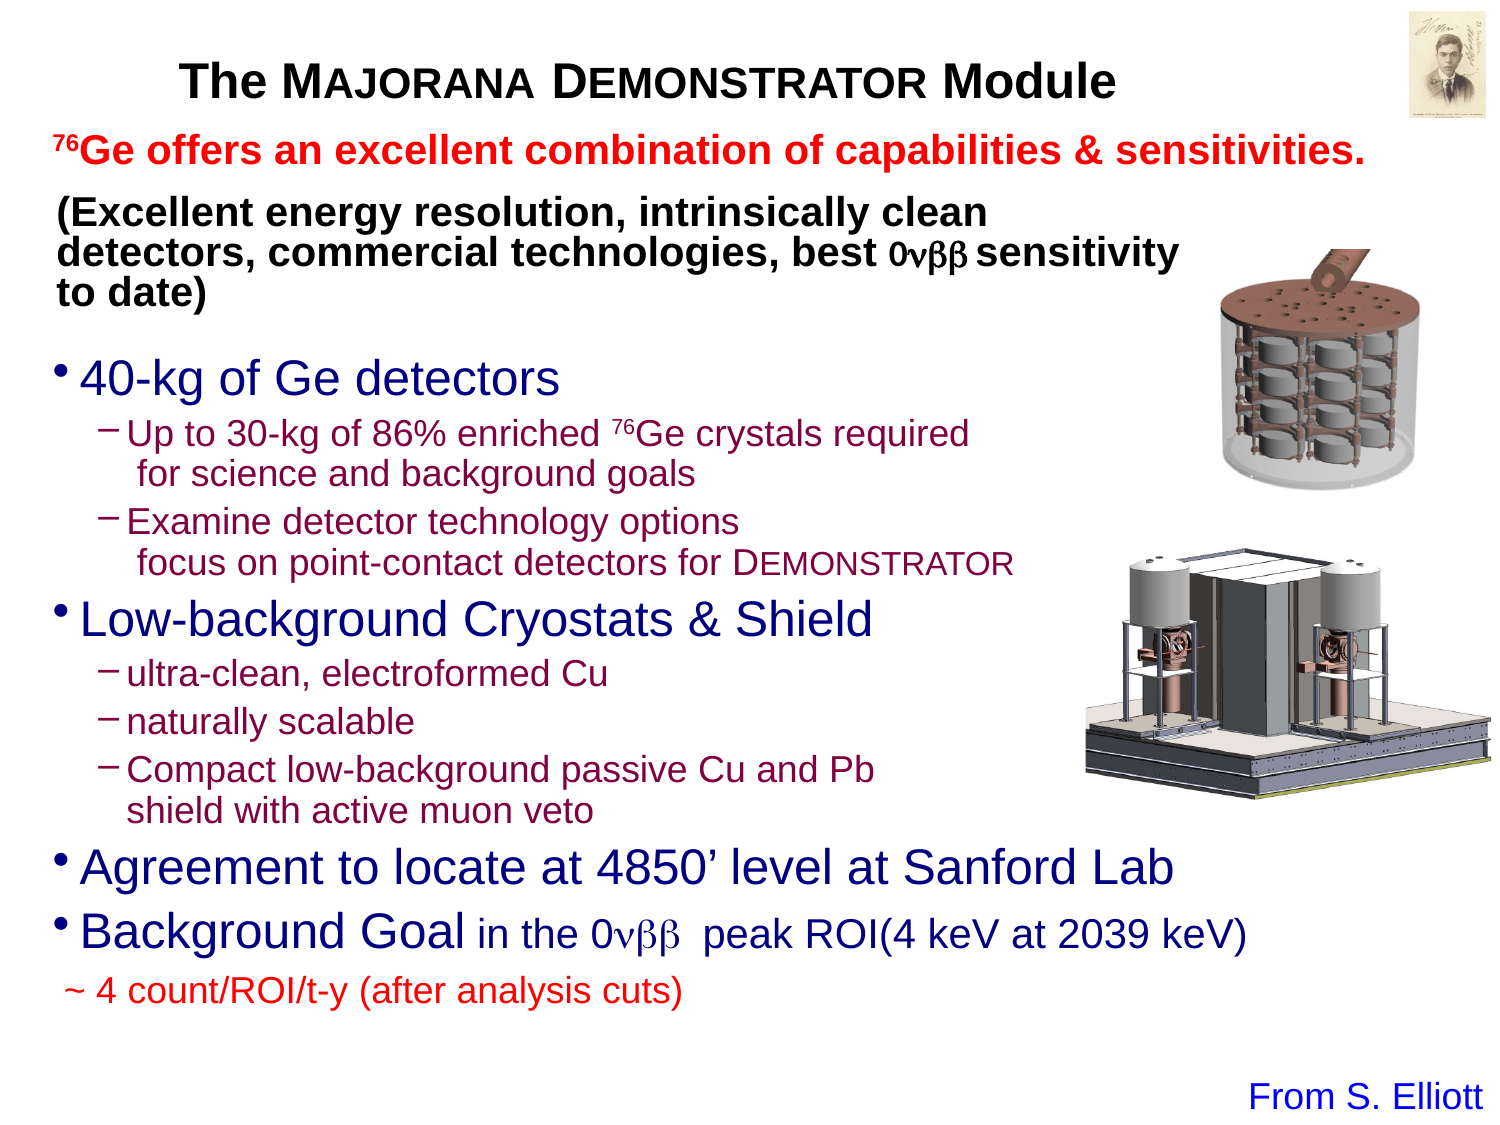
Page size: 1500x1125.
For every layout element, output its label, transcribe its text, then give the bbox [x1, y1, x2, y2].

title The MAJORANA Demonstrator Module [40, 33, 1256, 118]
picture [1052, 238, 1463, 500]
picture [1409, 10, 1486, 118]
text_box 76Ge offers an excellent combination of capabilities & sensitivities. [37, 125, 1463, 180]
picture [1085, 537, 1500, 813]
text_box (Excellent energy resolution, intrinsically clean detectors, commercial technologies, best 0 sensitivity to date) [41, 187, 1200, 323]
text_box From S. Elliott [1233, 1064, 1499, 1125]
list 40-kg of Ge detectors Up to 30-kg of 86% enriched 76Ge crystals required for science and background goals Examine detector technology options focus on point-contact detectors for DEMONSTRATOR Low-background Cryostats & Shield ultra-clean, electroformed Cu naturally scalable Compact low-background passive Cu and Pb shield with active muon veto Agreement to locate at 4850’ level at Sanford Lab Background Goal in the 0peak ROI(4 keV at 2039 keV) ~ 4 count/ROI/t-y (after analysis cuts) [37, 344, 1463, 1038]
